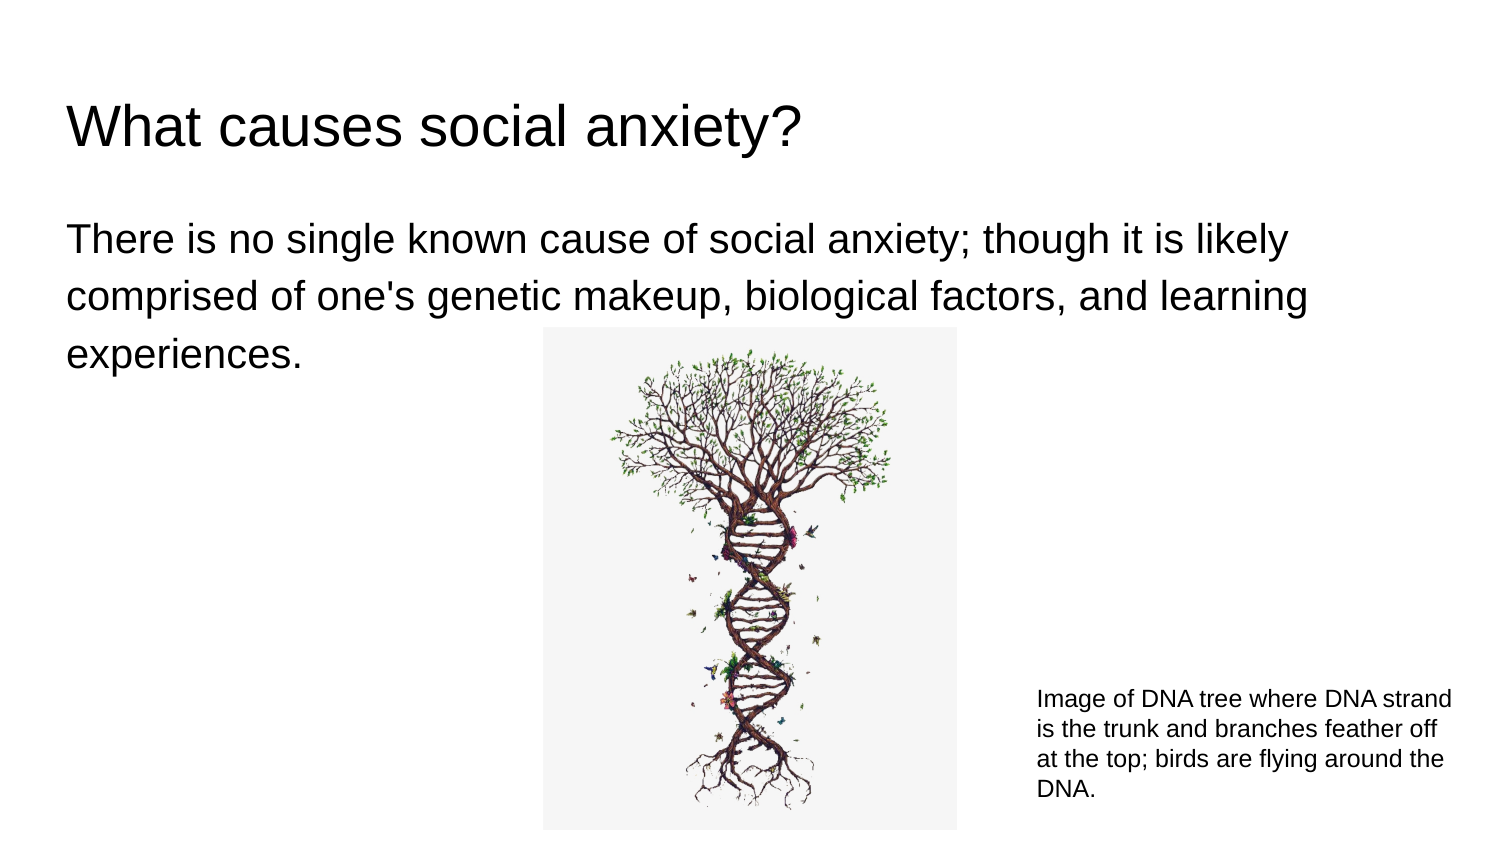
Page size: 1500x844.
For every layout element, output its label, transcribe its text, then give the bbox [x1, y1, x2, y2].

title What causes social anxiety? [51, 72, 1449, 167]
picture [543, 327, 957, 831]
text_box Image of DNA tree where DNA strand is the trunk and branches feather off at the top; birds are flying around the DNA. [1021, 667, 1473, 804]
list There is no single known cause of social anxiety; though it is likely comprised of one's genetic makeup, biological factors, and learning experiences. [51, 189, 1449, 750]
